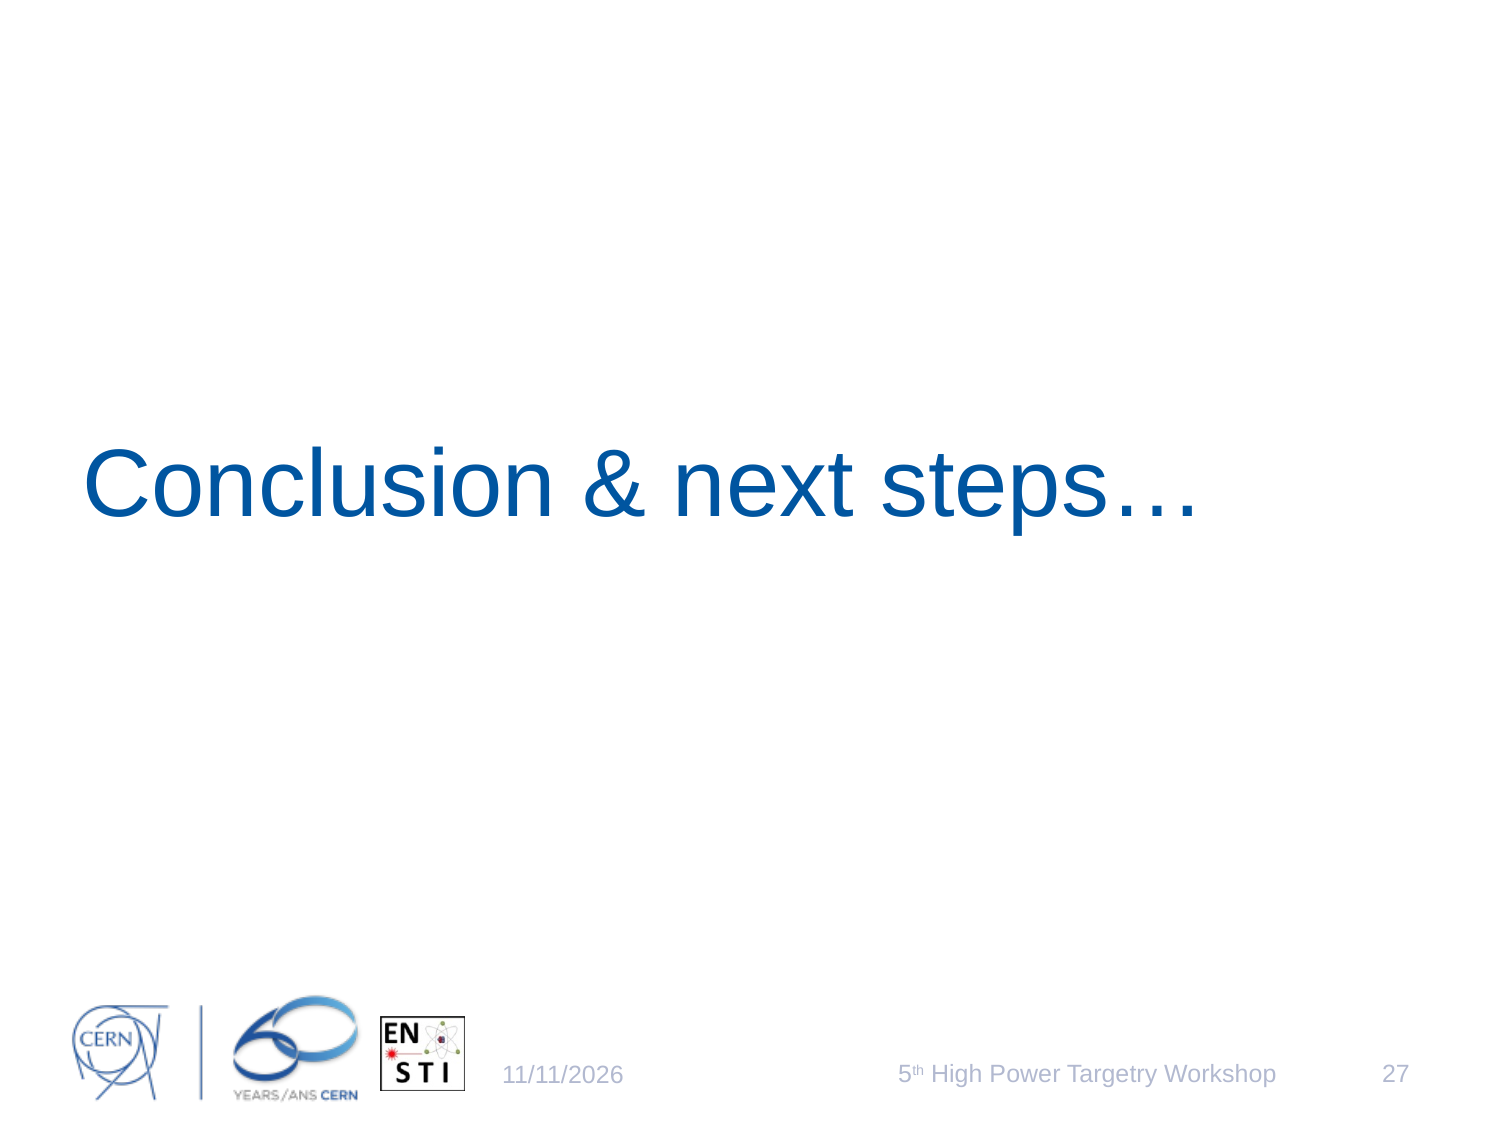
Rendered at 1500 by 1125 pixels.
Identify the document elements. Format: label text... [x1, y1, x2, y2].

footer 5th High Power Targetry Workshop [850, 1042, 1326, 1103]
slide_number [487, 1043, 838, 1104]
picture [49, 982, 465, 1125]
slide_number 27 [1342, 1042, 1425, 1103]
title Conclusion & next steps… [75, 401, 1425, 556]
